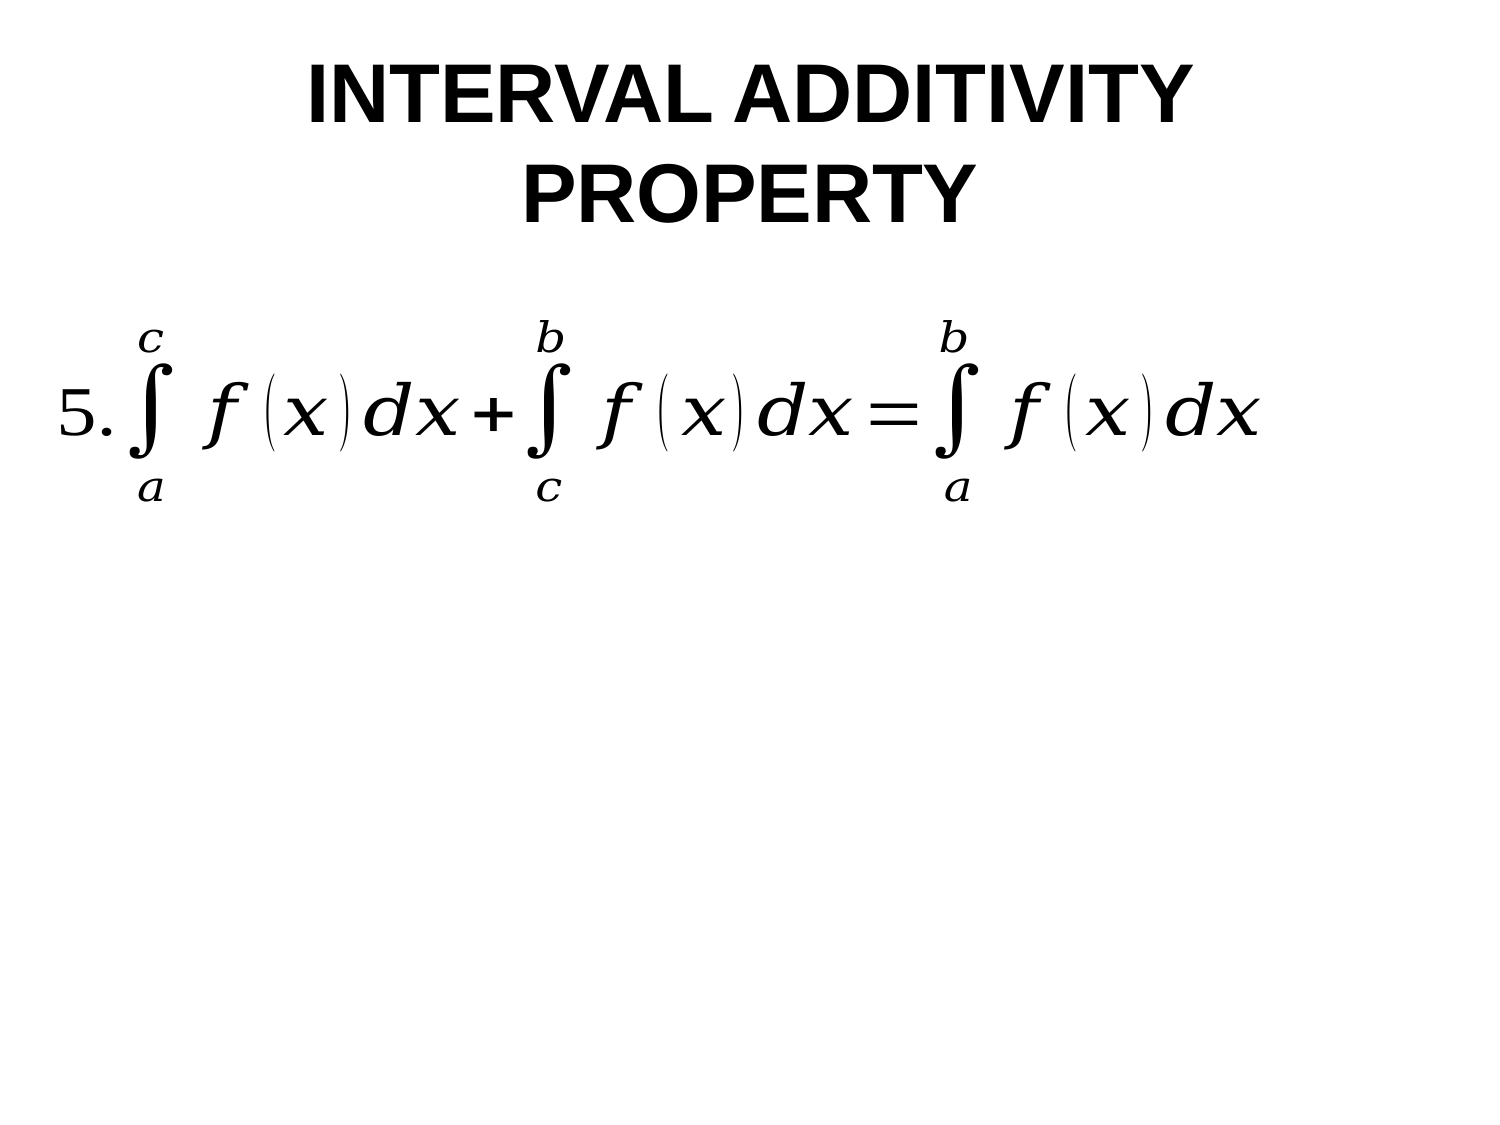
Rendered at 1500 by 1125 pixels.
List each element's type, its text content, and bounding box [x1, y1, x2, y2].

title INTERVAL ADDITIVITY PROPERTY [75, 45, 1425, 233]
